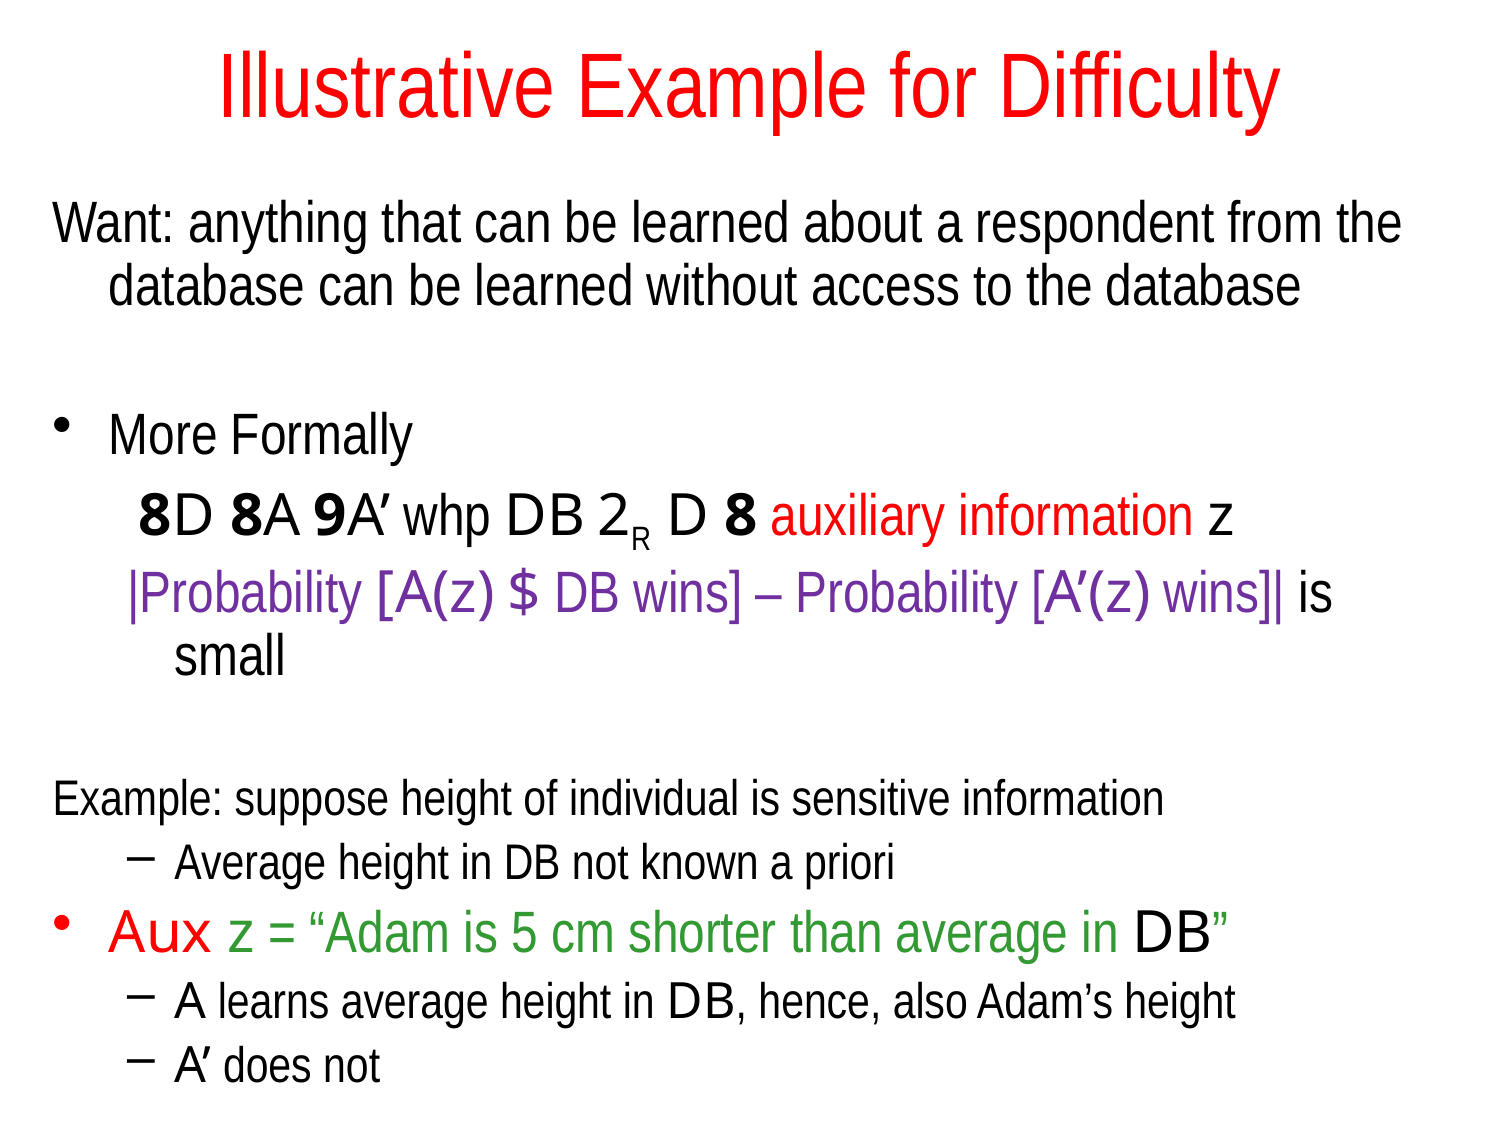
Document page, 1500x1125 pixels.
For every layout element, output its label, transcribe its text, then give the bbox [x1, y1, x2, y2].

title Illustrative Example for Difficulty [74, 0, 1426, 112]
list Want: anything that can be learned about a respondent from the database can be learned without access to the database More Formally 8D 8A 9A’ whp DB 2R D 8 auxiliary information z |Probability [A(z) $ DB wins] – Probability [A’(z) wins]| is small Example: suppose height of individual is sensitive information Average height in DB not known a priori Aux z = “Adam is 5 cm shorter than average in DB” A learns average height in DB, hence, also Adam’s height A’ does not [37, 112, 1445, 1076]
